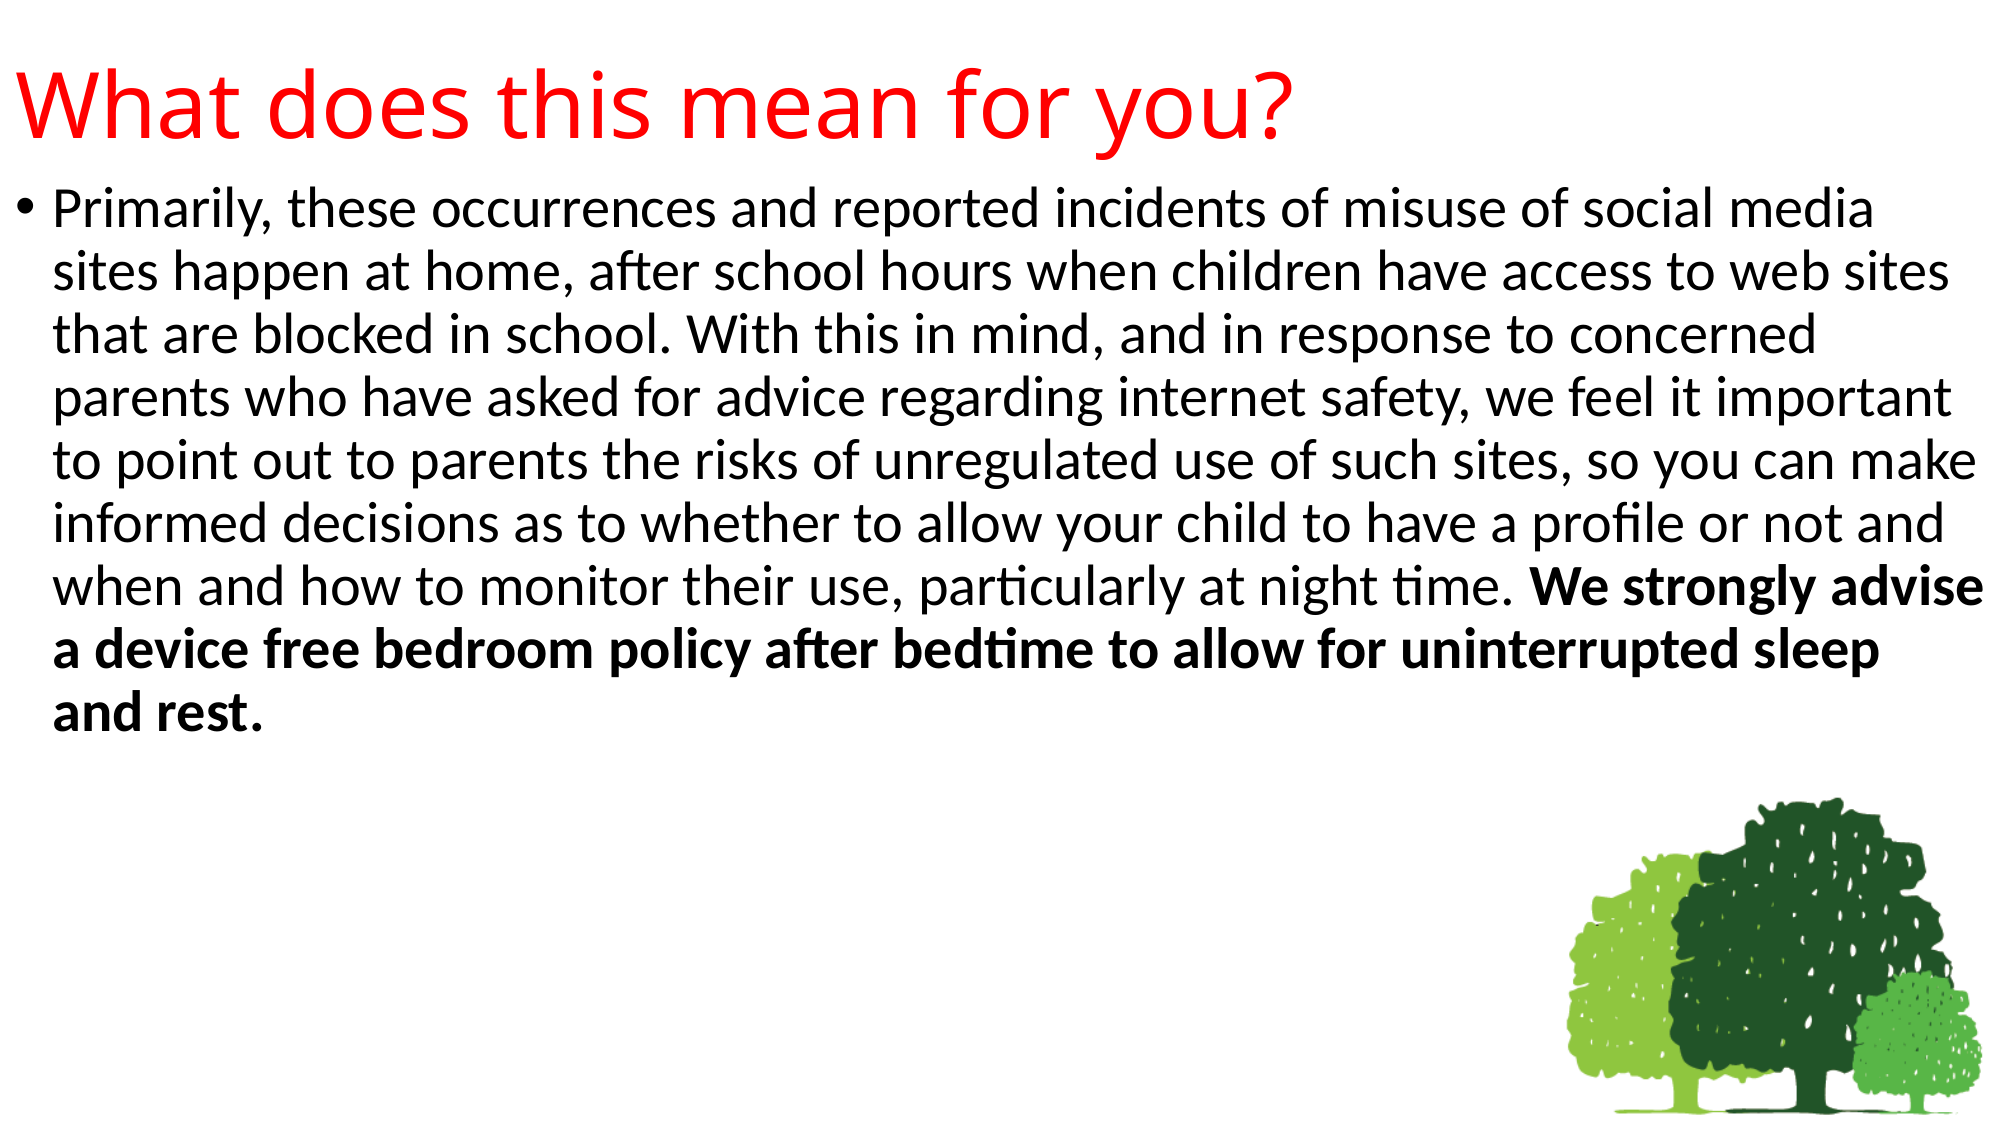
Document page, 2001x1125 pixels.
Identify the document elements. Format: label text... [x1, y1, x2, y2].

picture [1558, 789, 2000, 1125]
title What does this mean for you? [0, 0, 1725, 169]
list Primarily, these occurrences and reported incidents of misuse of social media sites happen at home, after school hours when children have access to web sites that are blocked in school. With this in mind, and in response to concerned parents who have asked for advice regarding internet safety, we feel it important to point out to parents the risks of unregulated use of such sites, so you can make informed decisions as to whether to allow your child to have a profile or not and when and how to monitor their use, particularly at night time. We strongly advise a device free bedroom policy after bedtime to allow for uninterrupted sleep and rest. [0, 169, 2000, 884]
